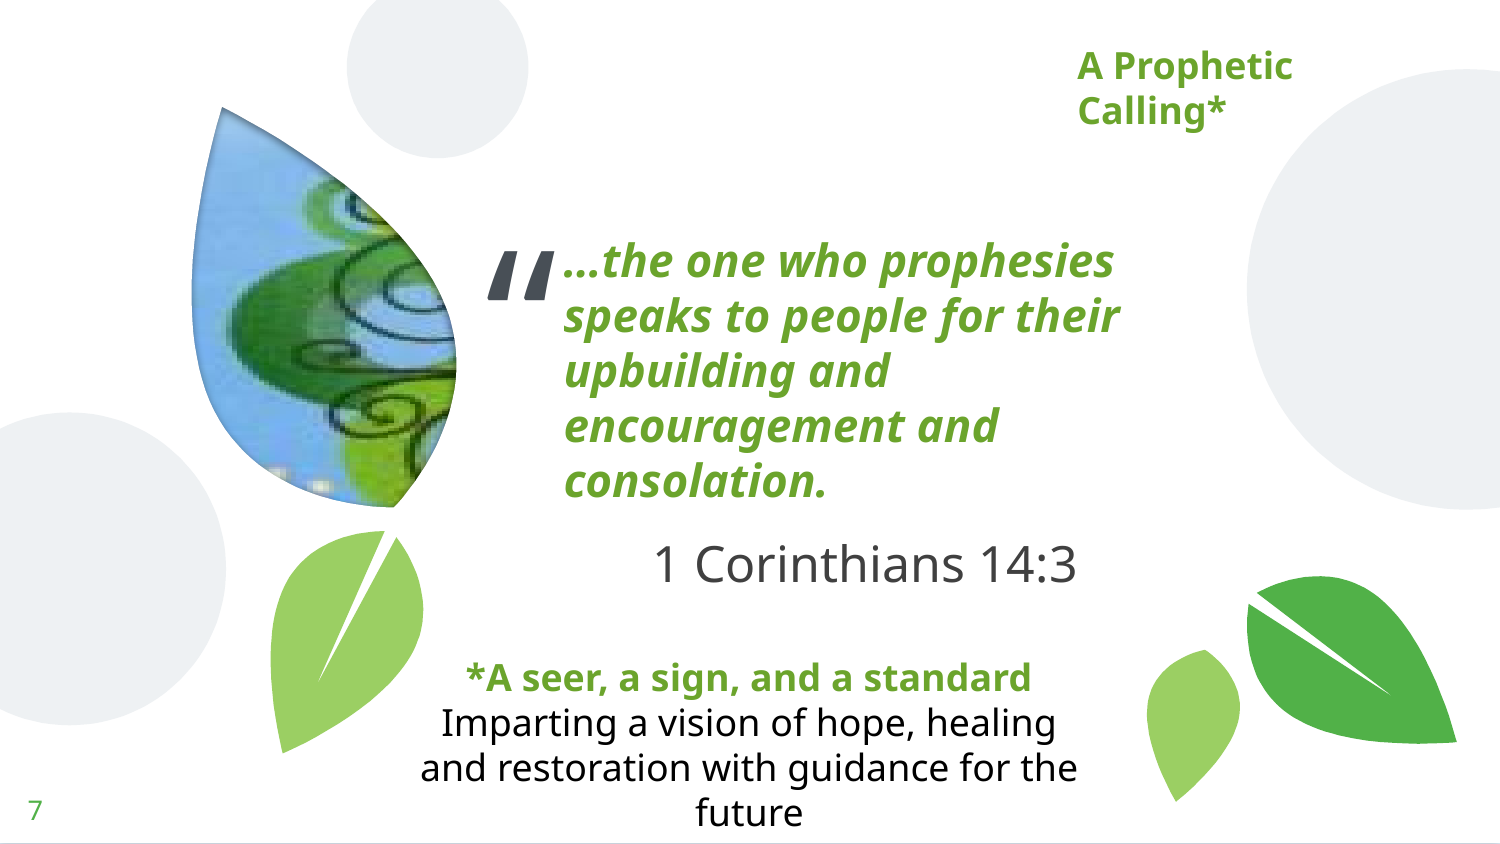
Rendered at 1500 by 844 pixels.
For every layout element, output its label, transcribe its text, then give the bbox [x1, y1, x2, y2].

slide_number 7 [12, 779, 103, 844]
picture [192, 108, 456, 507]
list …the one who prophesies speaks to people for their upbuilding and encouragement and consolation. 1 Corinthians 14:3 [548, 217, 1182, 352]
text_box A Prophetic Calling* [1062, 34, 1413, 140]
text_box *A seer, a sign, and a standard Imparting a vision of hope, healing and restoration with guidance for the future [399, 646, 1099, 842]
